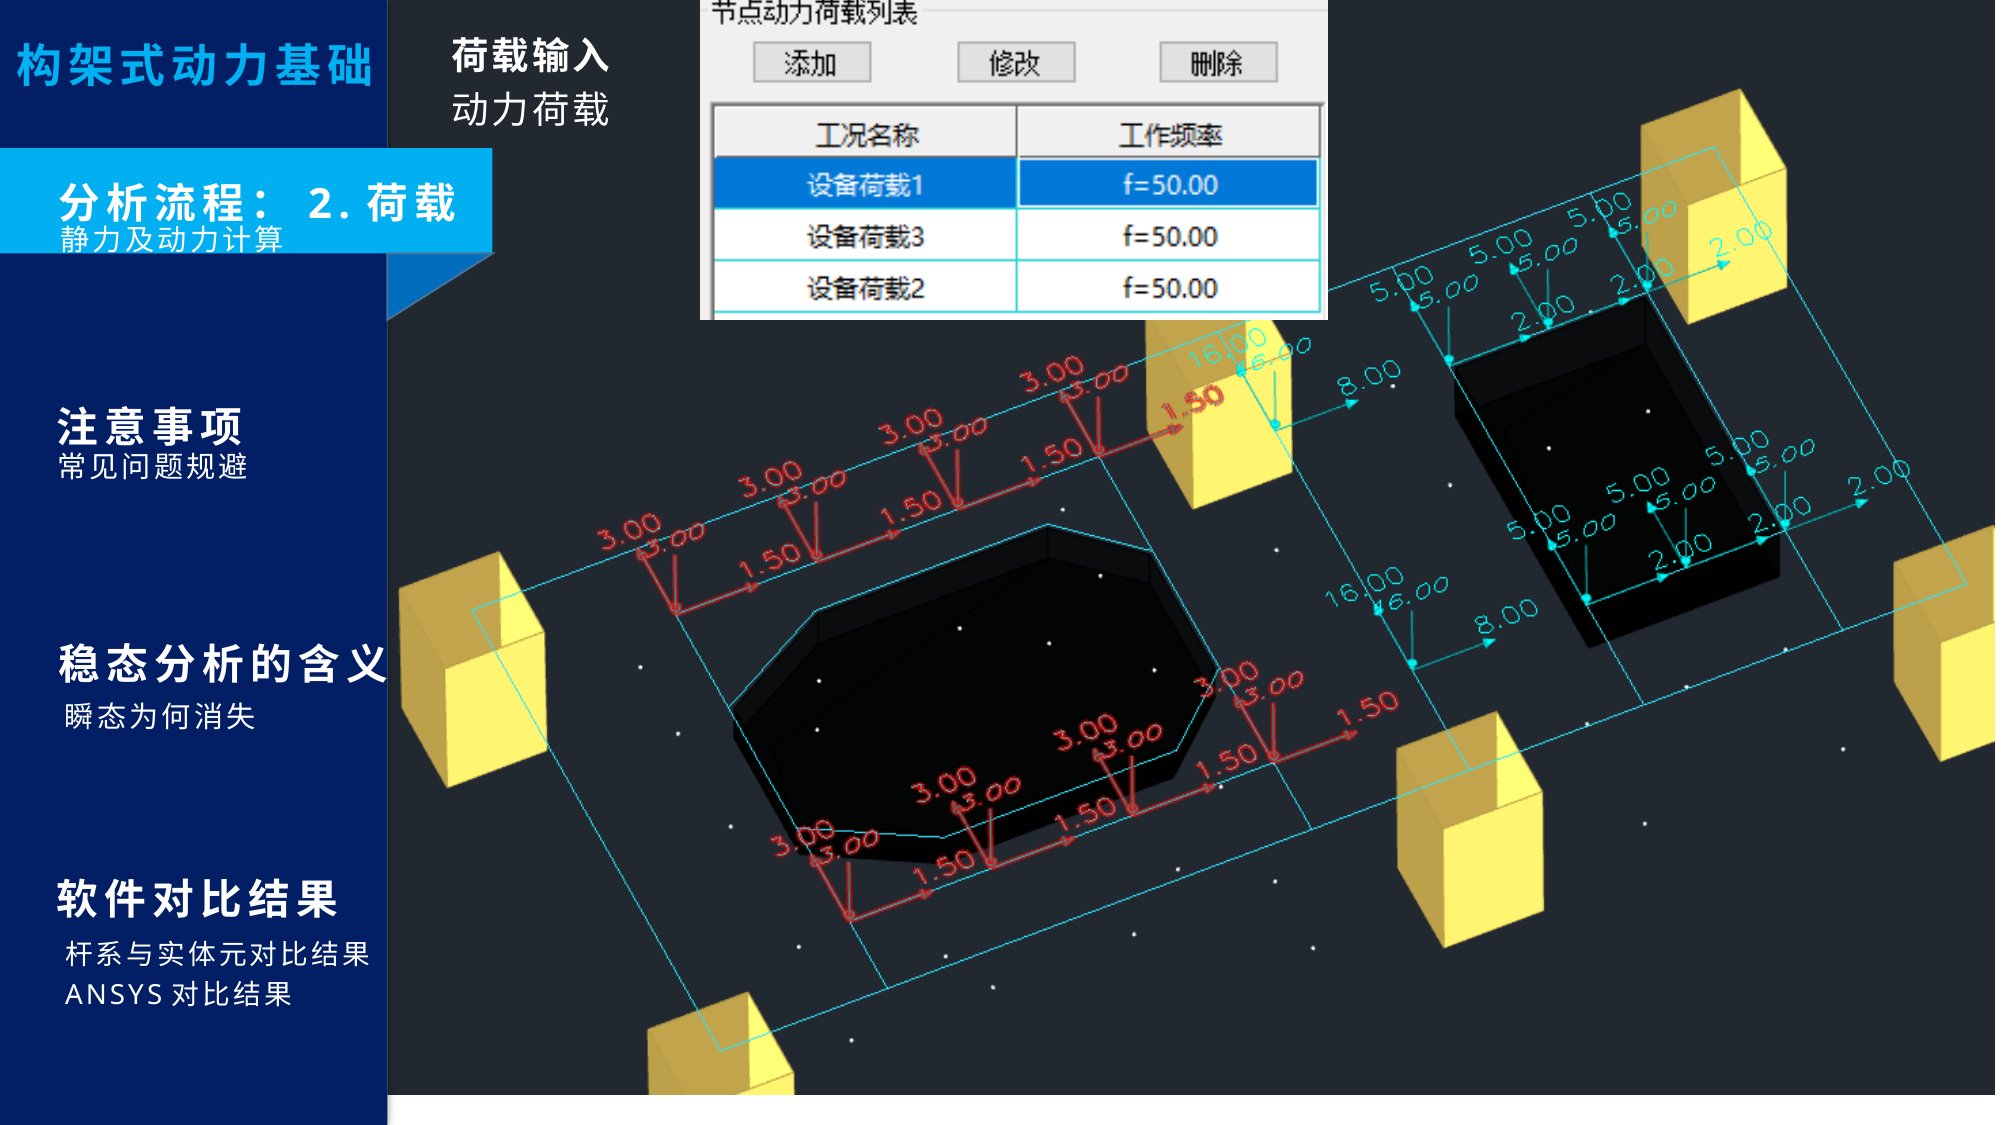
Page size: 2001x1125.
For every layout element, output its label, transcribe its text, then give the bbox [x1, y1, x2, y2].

text_box 构架式动力基础 [1, 29, 387, 100]
text_box 常见问题规避 [42, 440, 364, 516]
text_box 注意事项 [42, 371, 277, 440]
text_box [0, 148, 493, 320]
text_box 稳态分析的含义 [43, 608, 387, 688]
text_box 软件对比结果 [42, 843, 387, 923]
text_box [0, 320, 388, 1125]
text_box 杆系与实体元对比结果 ANSYS对比结果 [49, 930, 387, 1029]
picture [387, 0, 1995, 1095]
text_box 瞬态为何消失 [49, 690, 372, 766]
text_box [0, 0, 387, 148]
